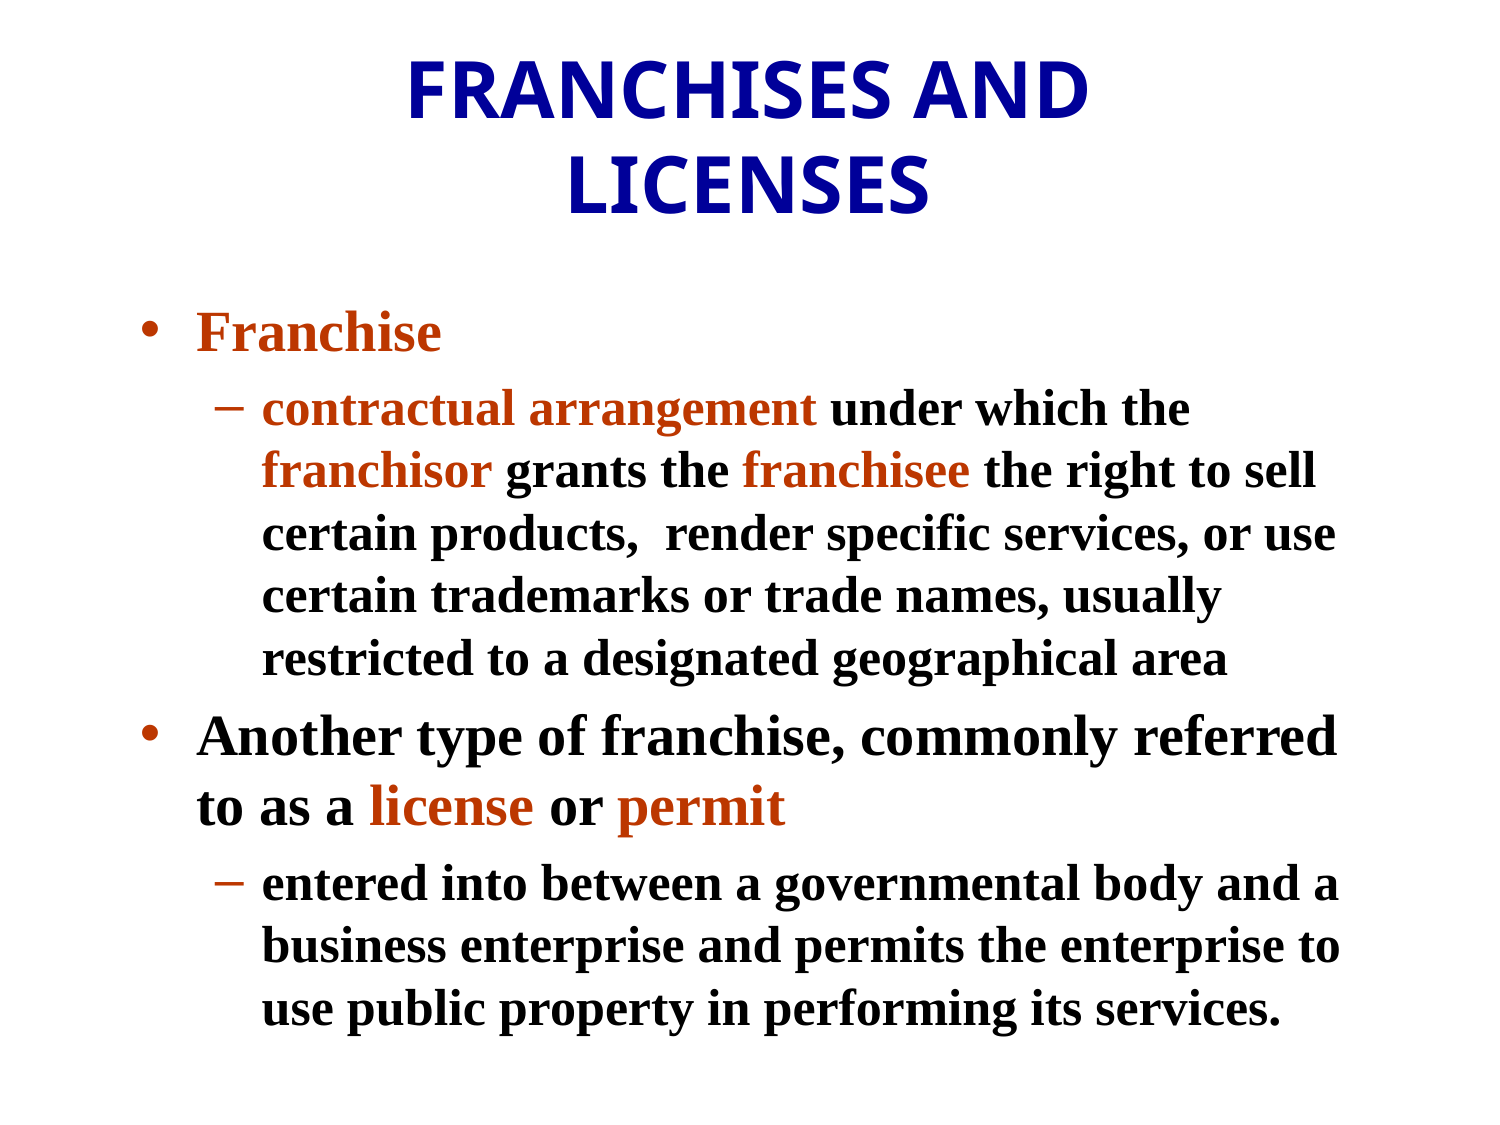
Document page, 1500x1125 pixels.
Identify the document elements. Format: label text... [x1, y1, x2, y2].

list Franchise contractual arrangement under which the franchisor grants the franchisee the right to sell certain products, render specific services, or use certain trademarks or trade names, usually restricted to a designated geographical area Another type of franchise, commonly referred to as a license or permit entered into between a governmental body and a business enterprise and permits the enterprise to use public property in performing its services. [124, 285, 1414, 1087]
text_box FRANCHISES AND LICENSES [342, 32, 1155, 236]
